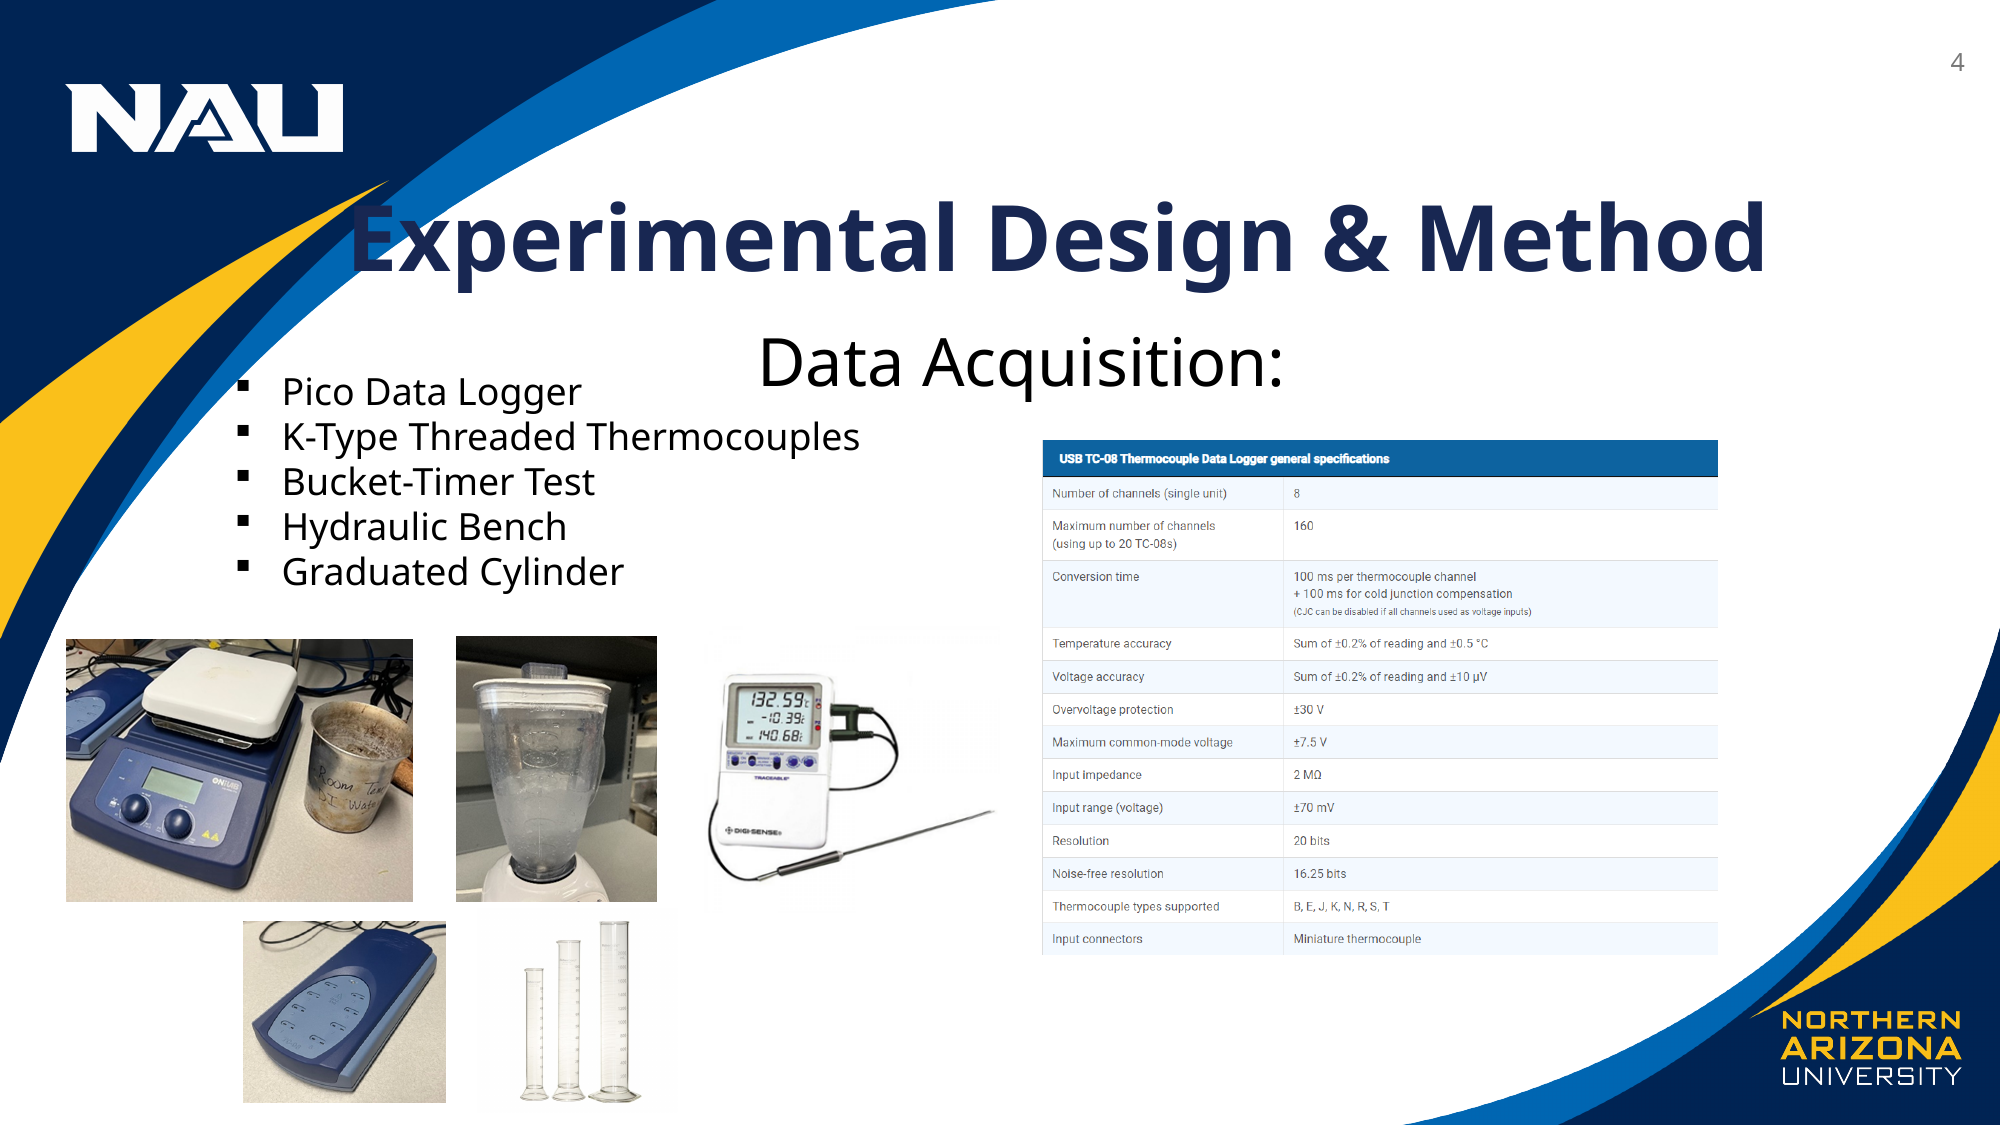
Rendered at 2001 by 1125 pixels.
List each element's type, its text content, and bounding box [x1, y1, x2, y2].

picture [476, 908, 679, 1113]
picture [0, 0, 2000, 1125]
title Experimental Design & Method [1116, 161, 1890, 308]
slide_number 4 [1529, 33, 1980, 94]
text_box Data Acquisition: [1116, 312, 2000, 407]
picture [243, 921, 446, 1104]
